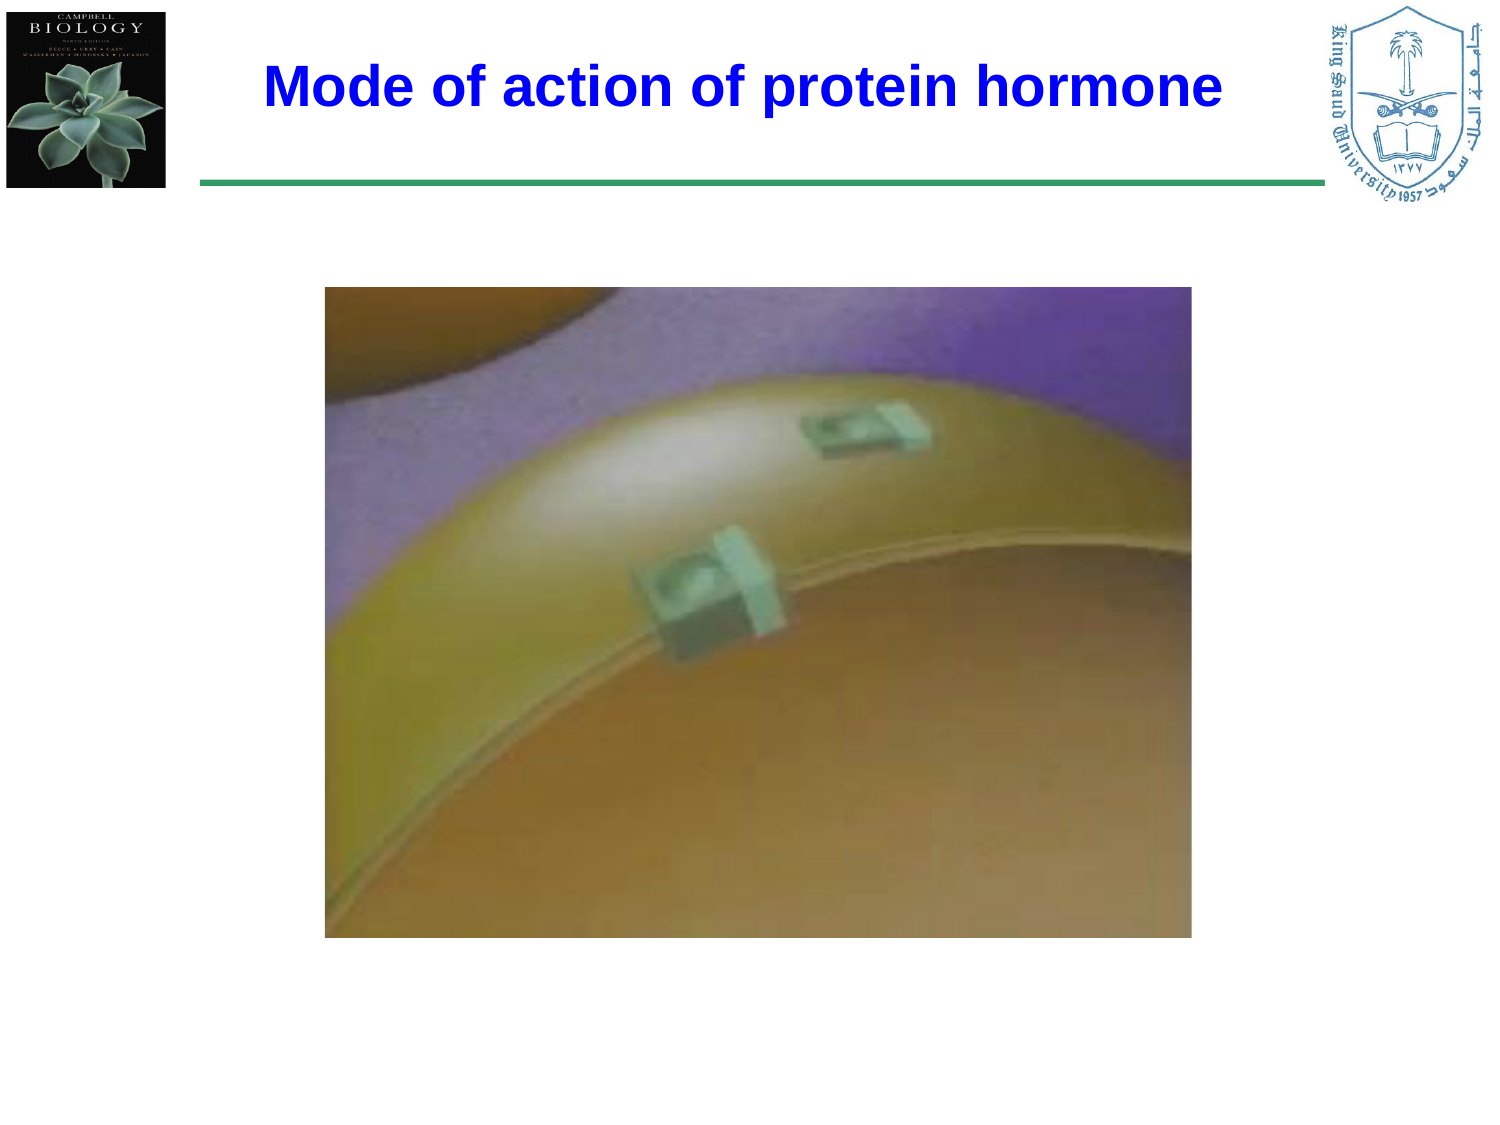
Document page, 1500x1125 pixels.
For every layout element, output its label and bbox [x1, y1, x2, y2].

text_box [5, 0, 1488, 209]
